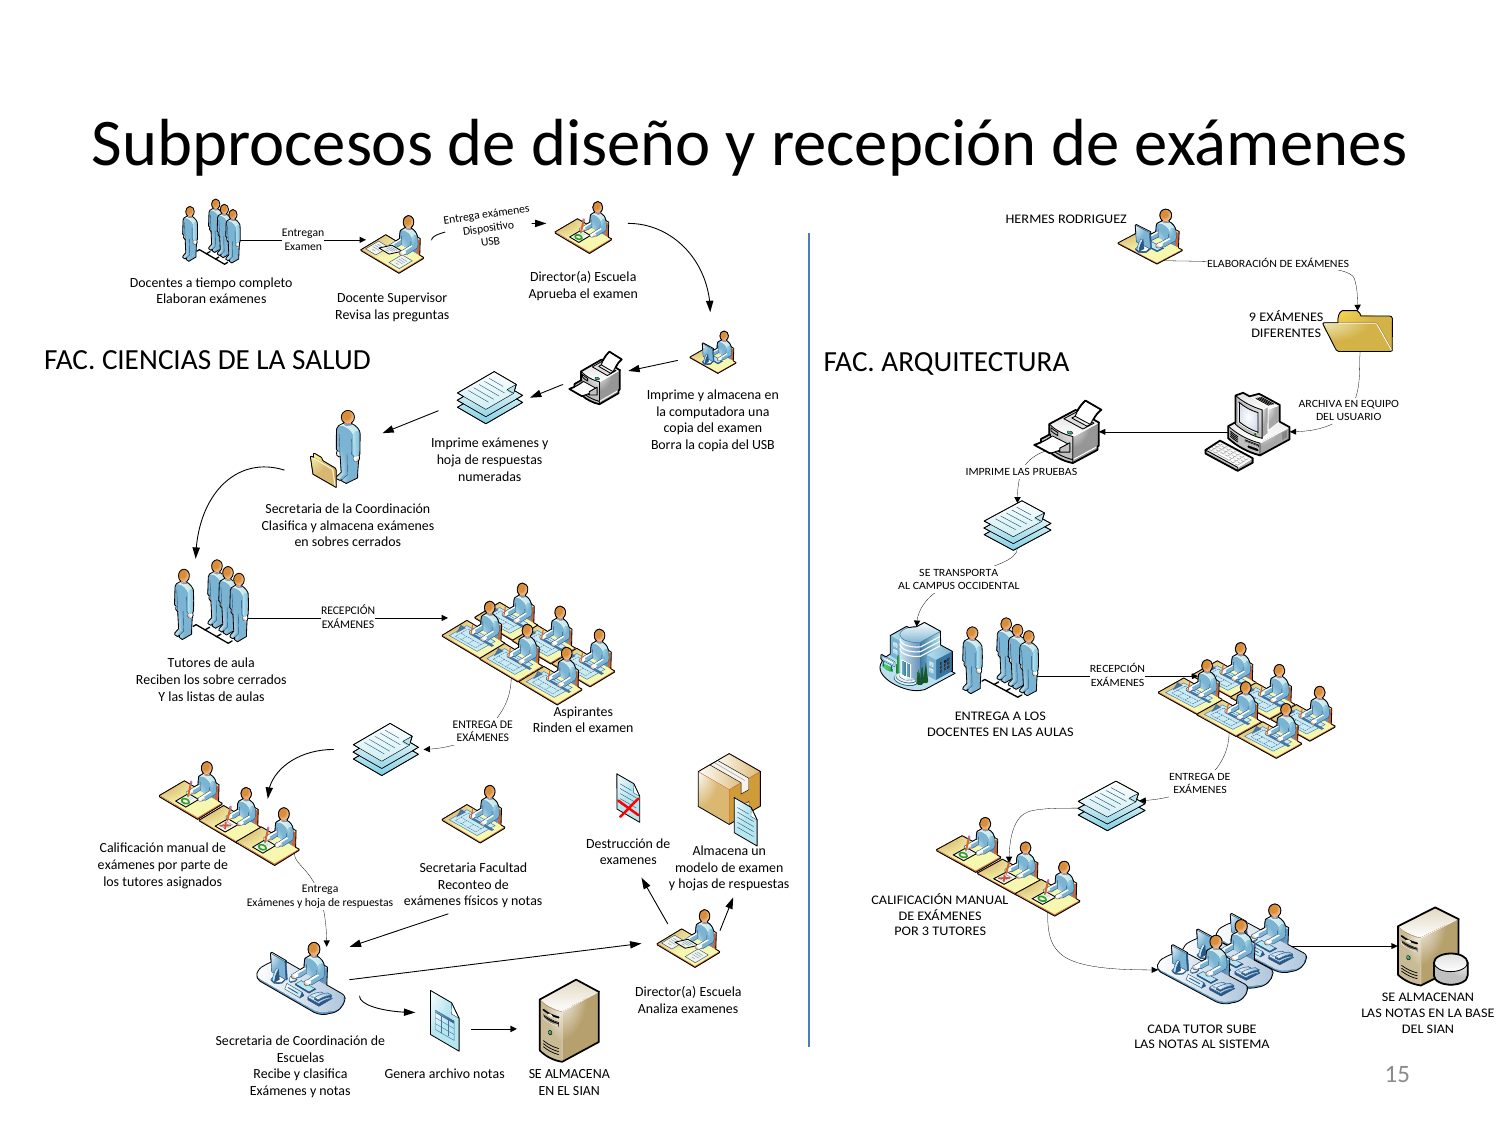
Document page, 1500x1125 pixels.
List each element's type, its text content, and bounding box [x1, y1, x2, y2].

text_box FAC. ARQUITECTURA [814, 334, 856, 385]
text_box FAC. CIENCIAS DE LA SALUD [29, 332, 83, 383]
title Subprocesos de diseño y recepción de exámenes [75, 45, 1425, 233]
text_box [88, 188, 798, 1107]
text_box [861, 195, 1500, 1059]
slide_number 15 [1074, 1066, 1425, 1103]
